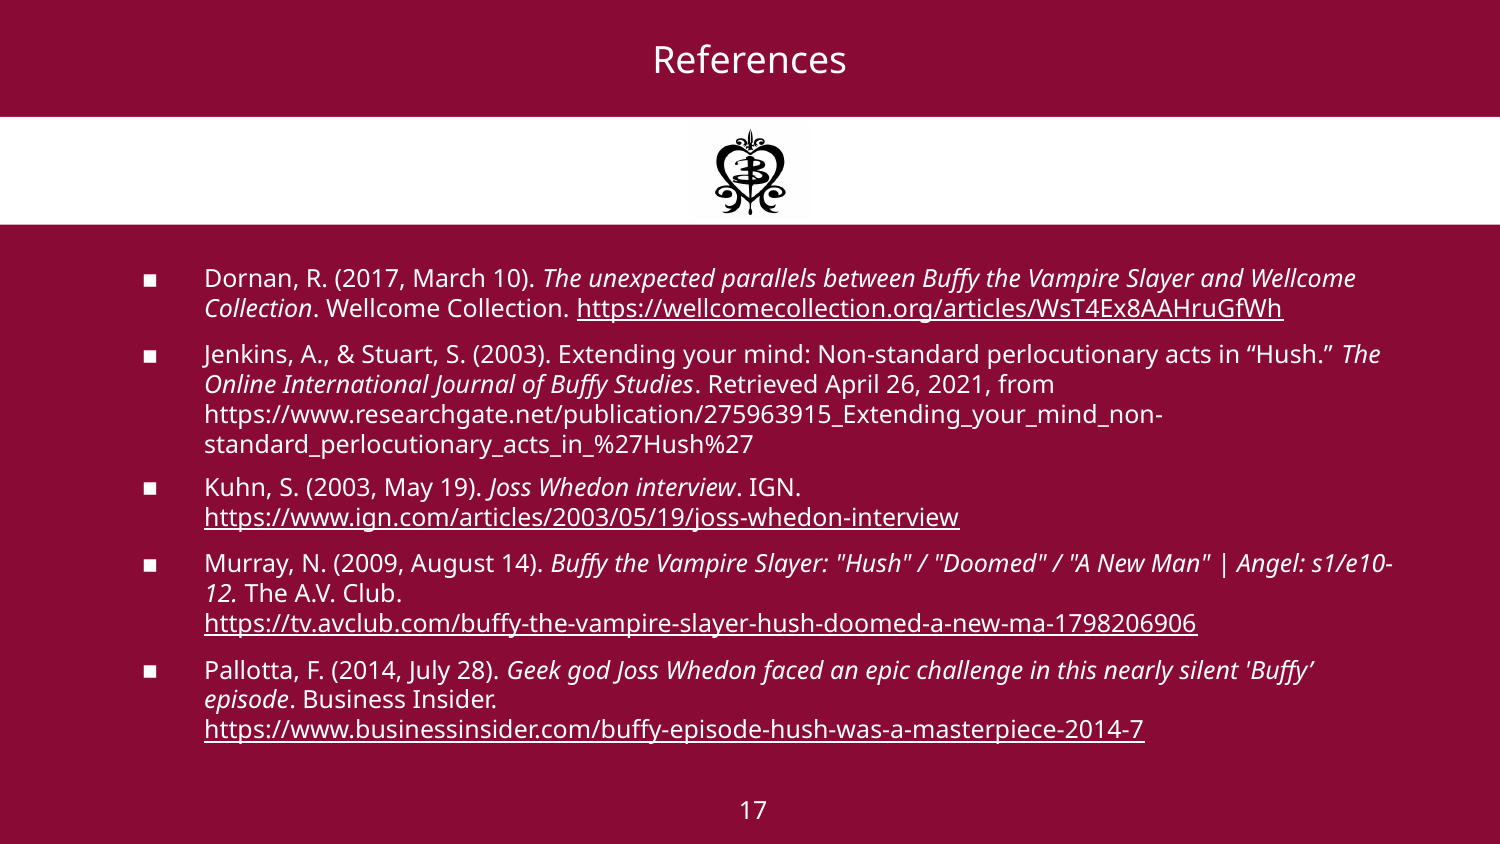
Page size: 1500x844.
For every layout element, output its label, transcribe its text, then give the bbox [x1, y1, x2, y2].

list Dornan, R. (2017, March 10). The unexpected parallels between Buffy the Vampire Slayer and Wellcome Collection. Wellcome Collection. https://wellcomecollection.org/articles/WsT4Ex8AAHruGfWh Jenkins, A., & Stuart, S. (2003). Extending your mind: Non-standard perlocutionary acts in “Hush.” The Online International Journal of Buffy Studies. Retrieved April 26, 2021, from https://www.researchgate.net/publication/275963915_Extending_your_mind_non-standard_perlocutionary_acts_in_%27Hush%27 Kuhn, S. (2003, May 19). Joss Whedon interview. IGN. https://www.ign.com/articles/2003/05/19/joss-whedon-interview Murray, N. (2009, August 14). Buffy the Vampire Slayer: "Hush" / "Doomed" / "A New Man" | Angel: s1/e10-12. The A.V. Club. https://tv.avclub.com/buffy-the-vampire-slayer-hush-doomed-a-new-ma-1798206906 Pallotta, F. (2014, July 28). Geek god Joss Whedon faced an epic challenge in this nearly silent 'Buffy’ episode. Business Insider. https://www.businessinsider.com/buffy-episode-hush-was-a-masterpiece-2014-7 [114, 247, 1414, 771]
title References [166, 0, 1334, 117]
picture [687, 122, 812, 221]
slide_number 17 [6, 779, 1500, 844]
